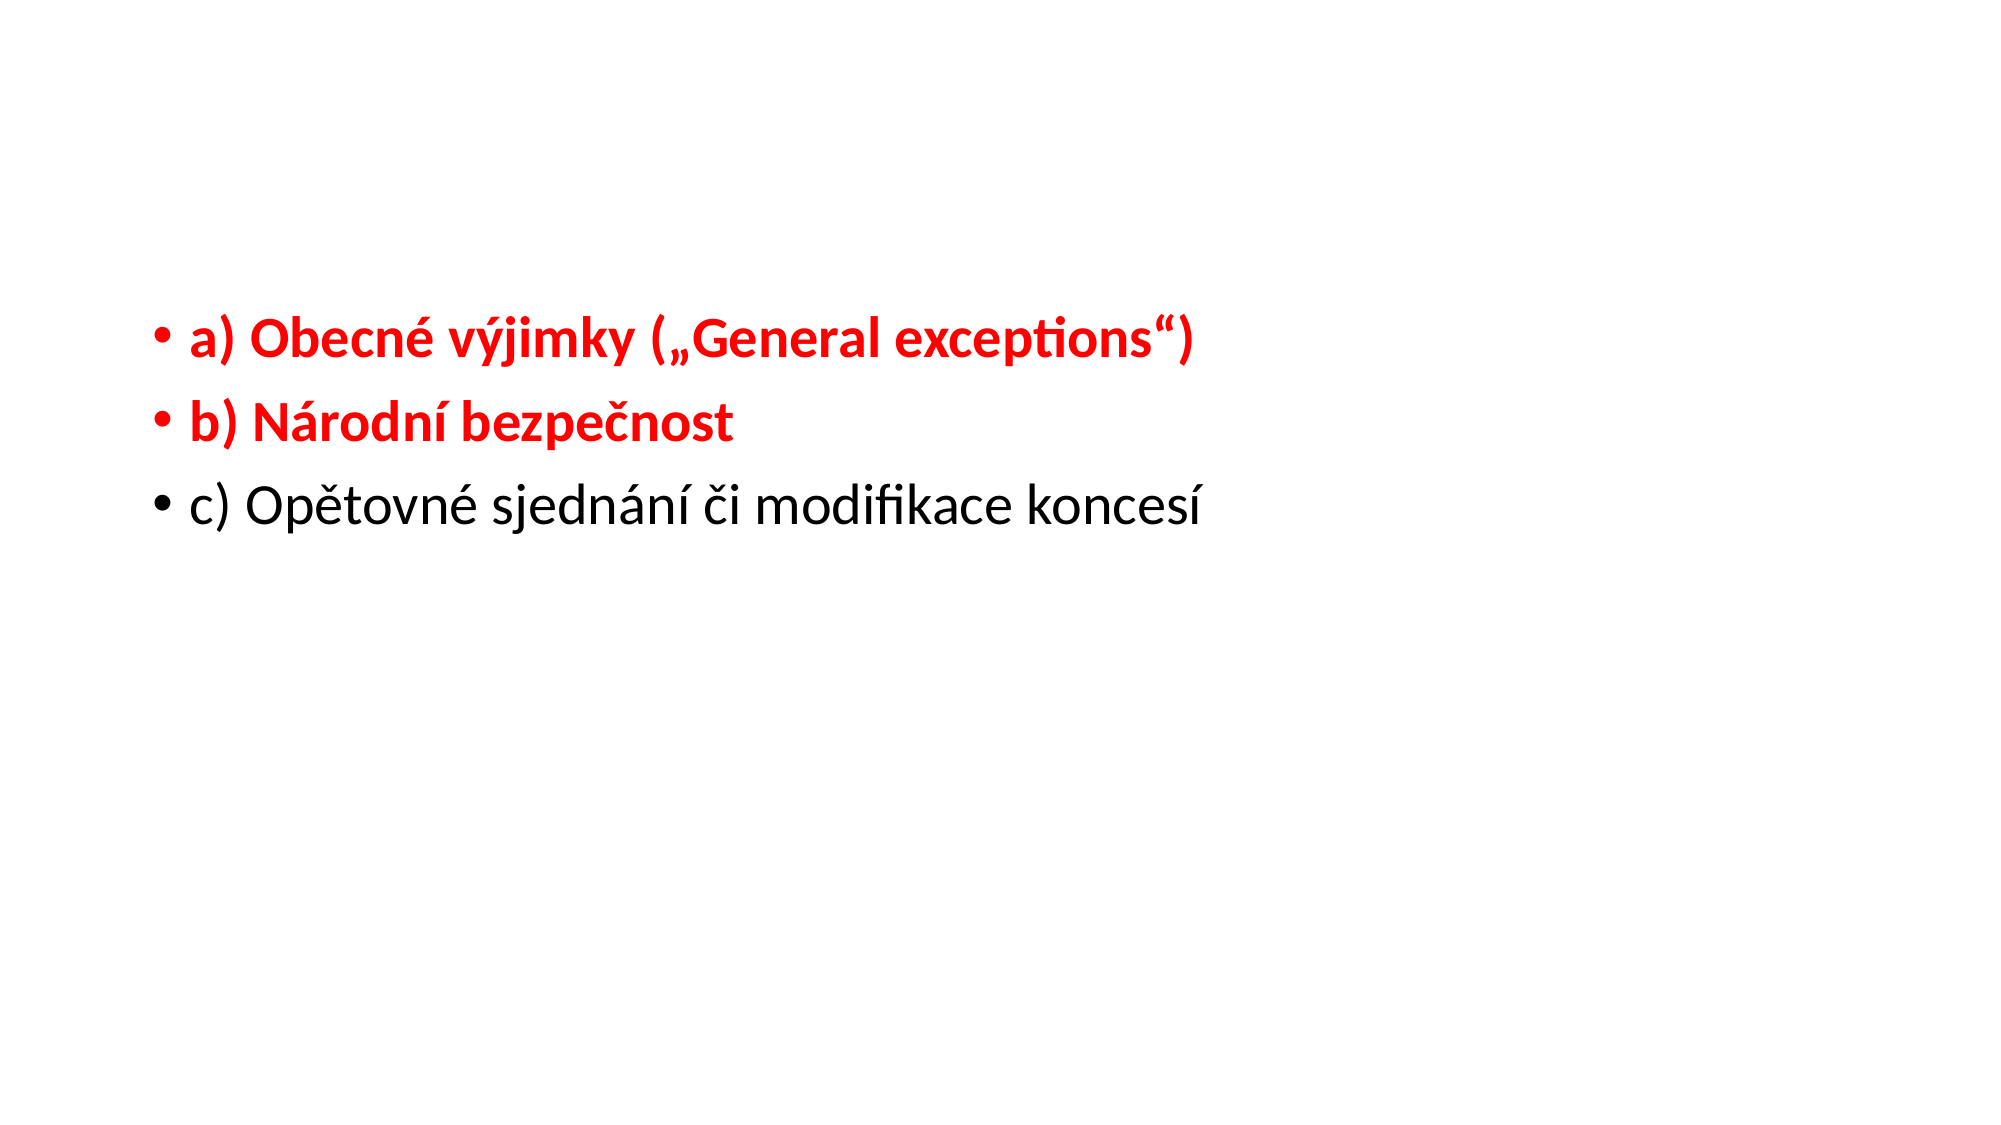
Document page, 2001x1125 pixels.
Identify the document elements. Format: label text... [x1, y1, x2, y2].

list a) Obecné výjimky („General exceptions“) b) Národní bezpečnost c) Opětovné sjednání či modifikace koncesí [137, 299, 1863, 1014]
